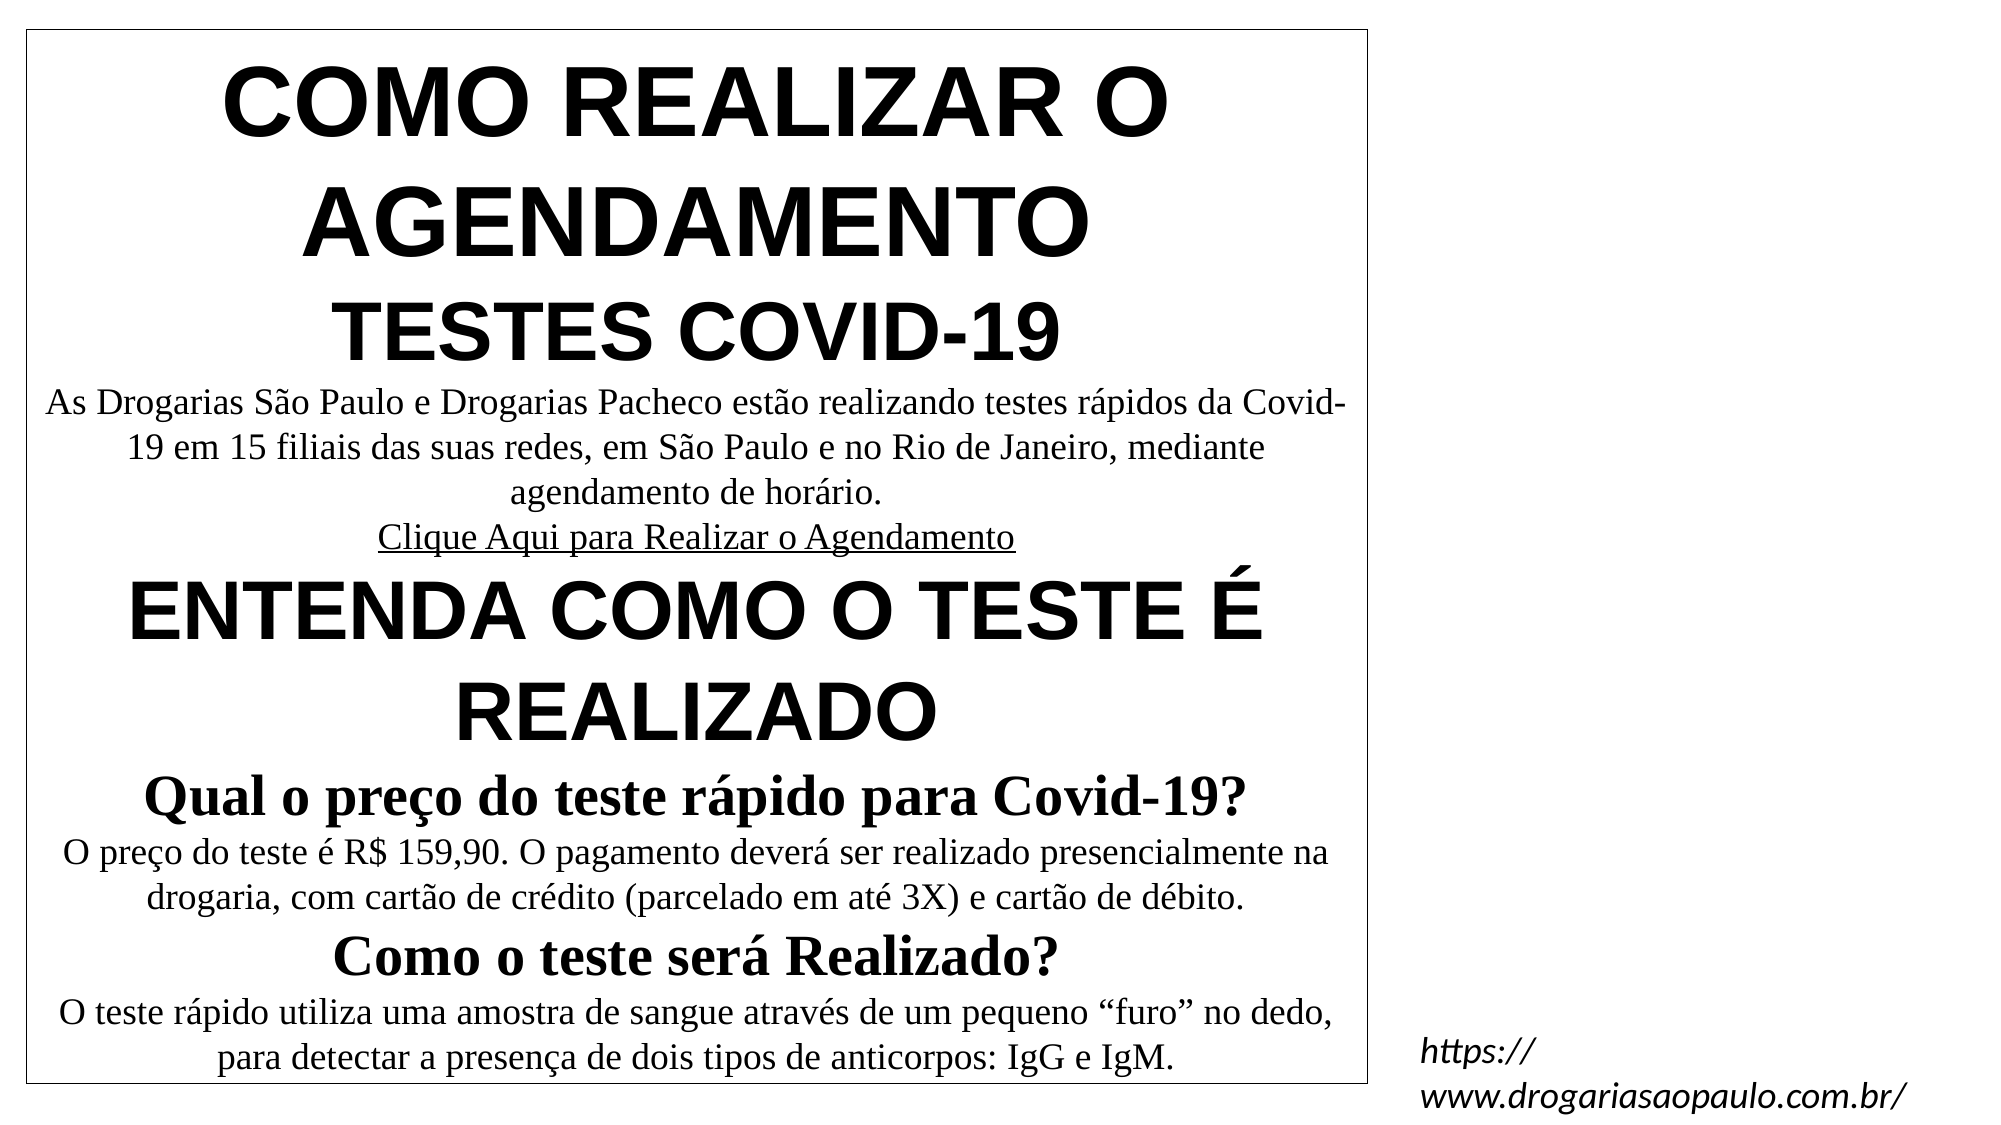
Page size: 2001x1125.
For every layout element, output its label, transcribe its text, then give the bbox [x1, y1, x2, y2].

text_box COMO REALIZAR O AGENDAMENTO TESTES COVID-19 As Drogarias São Paulo e Drogarias Pacheco estão realizando testes rápidos da Covid-19 em 15 filiais das suas redes, em São Paulo e no Rio de Janeiro, mediante agendamento de horário. Clique Aqui para Realizar o Agendamento ENTENDA COMO O TESTE É REALIZADO Qual o preço do teste rápido para Covid-19? O preço do teste é R$ 159,90. O pagamento deverá ser realizado presencialmente na drogaria, com cartão de crédito (parcelado em até 3X) e cartão de débito. Como o teste será Realizado? O teste rápido utiliza uma amostra de sangue através de um pequeno “furo” no dedo, para detectar a presença de dois tipos de anticorpos: IgG e IgM. [26, 29, 1368, 1084]
text_box https://www.drogariasaopaulo.com.br/tudo-sobre-coronavirus [1405, 1018, 2000, 1125]
